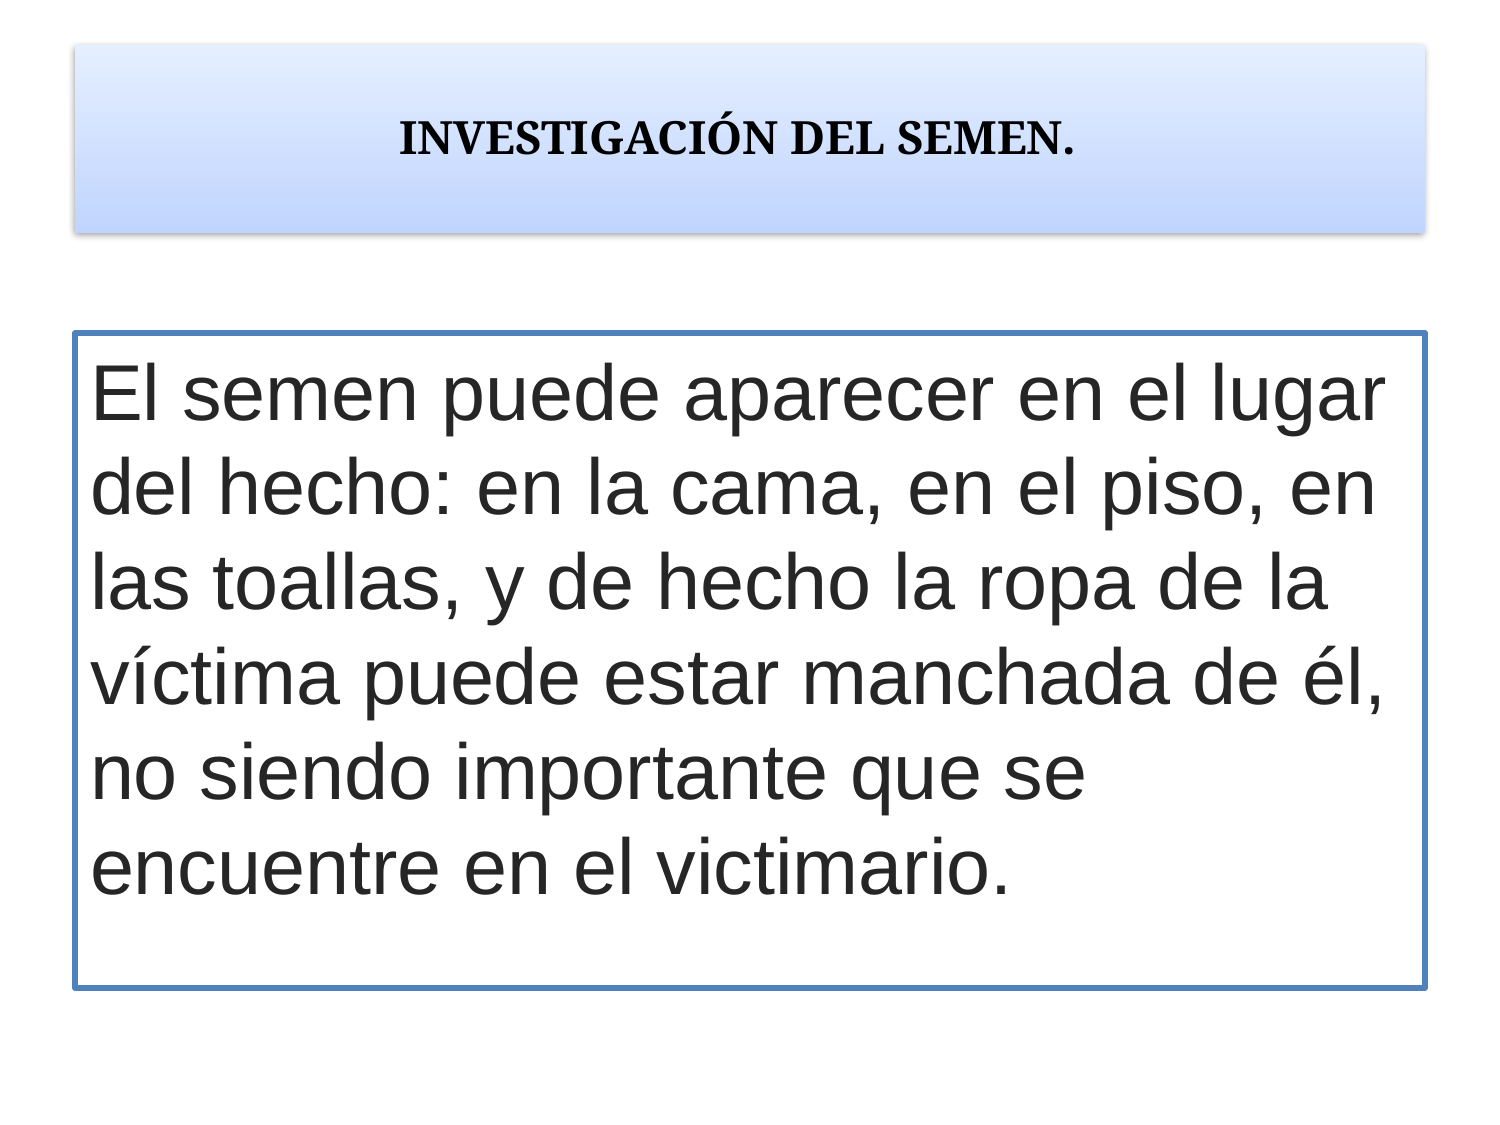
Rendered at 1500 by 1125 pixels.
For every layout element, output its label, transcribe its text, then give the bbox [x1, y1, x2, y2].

title INVESTIGACIÓN DEL SEMEN. [74, 44, 1426, 233]
list El semen puede aparecer en el lugar del hecho: en la cama, en el piso, en las toallas, y de hecho la ropa de la víctima puede estar manchada de él, no siendo importante que se encuentre en el victimario. [73, 331, 1427, 990]
